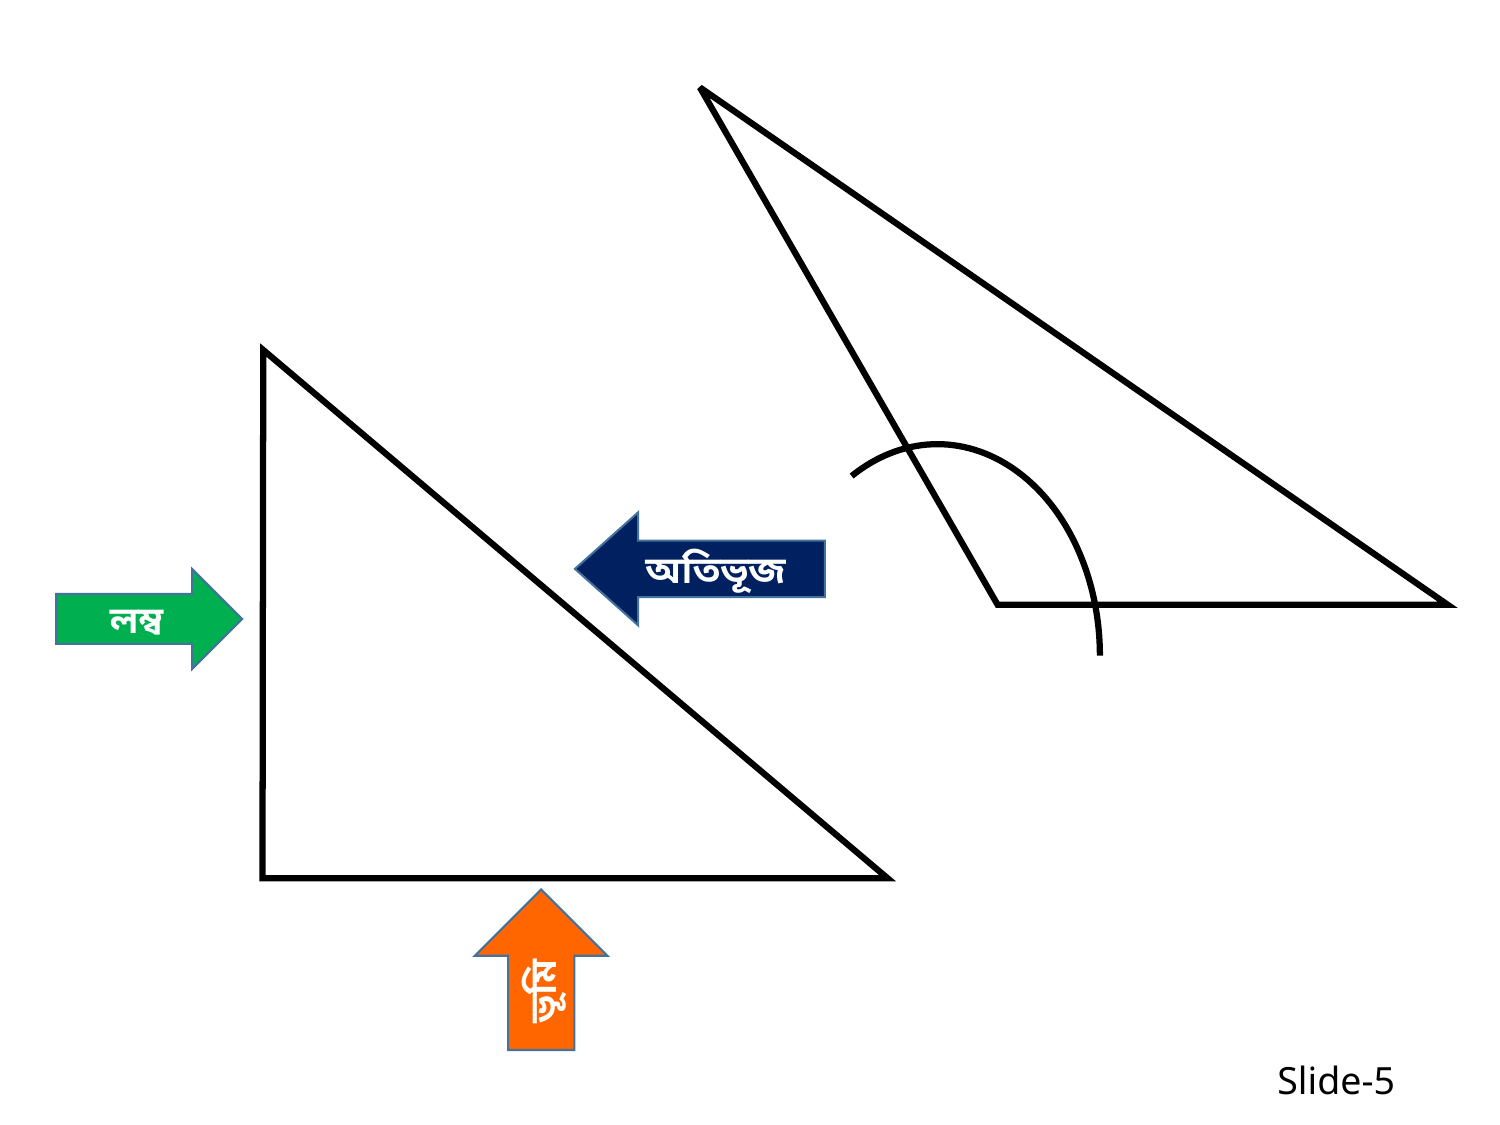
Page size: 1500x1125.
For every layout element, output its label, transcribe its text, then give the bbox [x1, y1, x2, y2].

text_box [261, 347, 891, 880]
text_box Slide-5 [1262, 1049, 1411, 1110]
text_box ভূমি [472, 888, 610, 1052]
text_box [851, 443, 1101, 656]
text_box অতিভূজ [573, 510, 826, 628]
text_box [699, 86, 1451, 606]
text_box লম্ব [55, 566, 244, 672]
